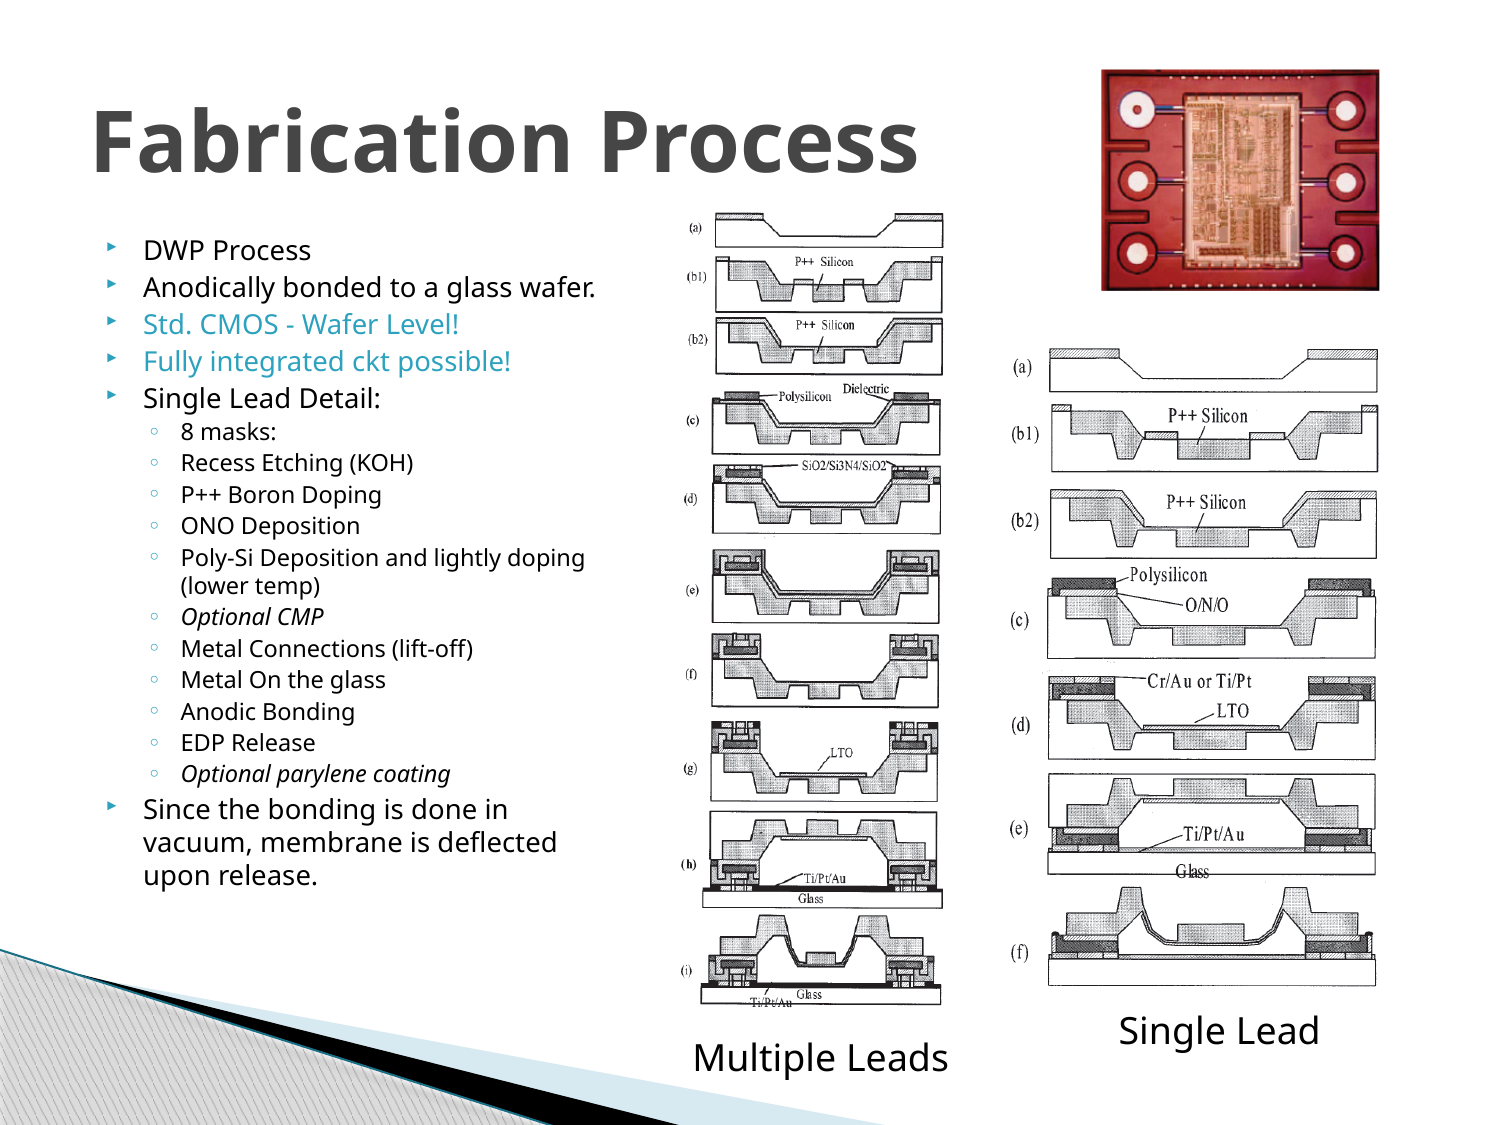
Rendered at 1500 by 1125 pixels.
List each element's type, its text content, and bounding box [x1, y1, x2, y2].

text_box Multiple Leads [602, 1026, 975, 1087]
picture [677, 199, 953, 1022]
title Fabrication Process [75, 45, 1425, 233]
text_box Single Lead [1029, 1014, 1337, 1060]
picture [1095, 62, 1388, 292]
picture [999, 324, 1400, 1003]
list DWP Process Anodically bonded to a glass wafer. Std. CMOS - Wafer Level! Fully integrated ckt possible! Single Lead Detail: 8 masks: Recess Etching (KOH) P++ Boron Doping ONO Deposition Poly-Si Deposition and lightly doping (lower temp) Optional CMP Metal Connections (lift-off) Metal On the glass Anodic Bonding EDP Release Optional parylene coating Since the bonding is done in vacuum, membrane is deflected upon release. [75, 233, 613, 945]
